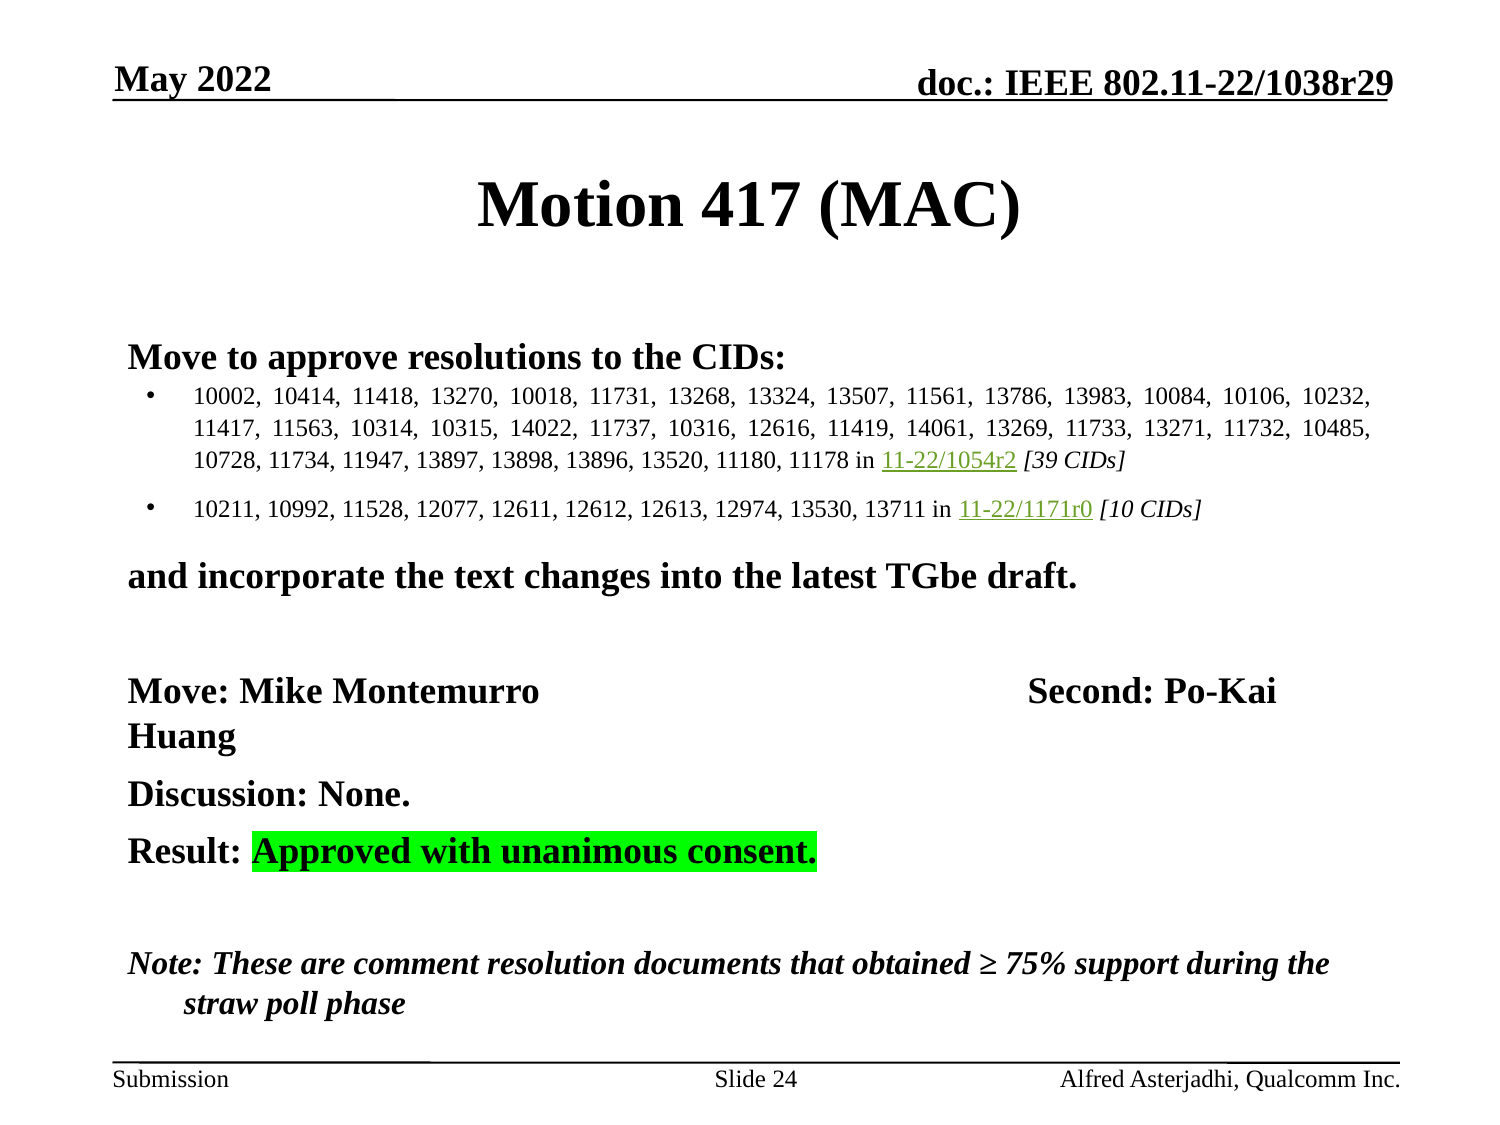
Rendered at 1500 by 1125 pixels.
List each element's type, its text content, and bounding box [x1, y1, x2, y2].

slide_number Slide 24 [712, 1061, 800, 1123]
list Move to approve resolutions to the CIDs: 10002, 10414, 11418, 13270, 10018, 11731, 13268, 13324, 13507, 11561, 13786, 13983, 10084, 10106, 10232, 11417, 11563, 10314, 10315, 14022, 11737, 10316, 12616, 11419, 14061, 13269, 11733, 13271, 11732, 10485, 10728, 11734, 11947, 13897, 13898, 13896, 13520, 11180, 11178 in 11-22/1054r2 [39 CIDs] 10211, 10992, 11528, 12077, 12611, 12612, 12613, 12974, 13530, 13711 in 11-22/1171r0 [10 CIDs] and incorporate the text changes into the latest TGbe draft. Move: Mike Montemurro Second: Po-Kai Huang Discussion: None. Result: Approved with unanimous consent. Note: These are comment resolution documents that obtained ≥ 75% support during the straw poll phase [112, 324, 1388, 1063]
footer Alfred Asterjadhi, Qualcomm Inc. [878, 1061, 1402, 1093]
title Motion 417 (MAC) [112, 112, 1388, 288]
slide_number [114, 54, 423, 100]
